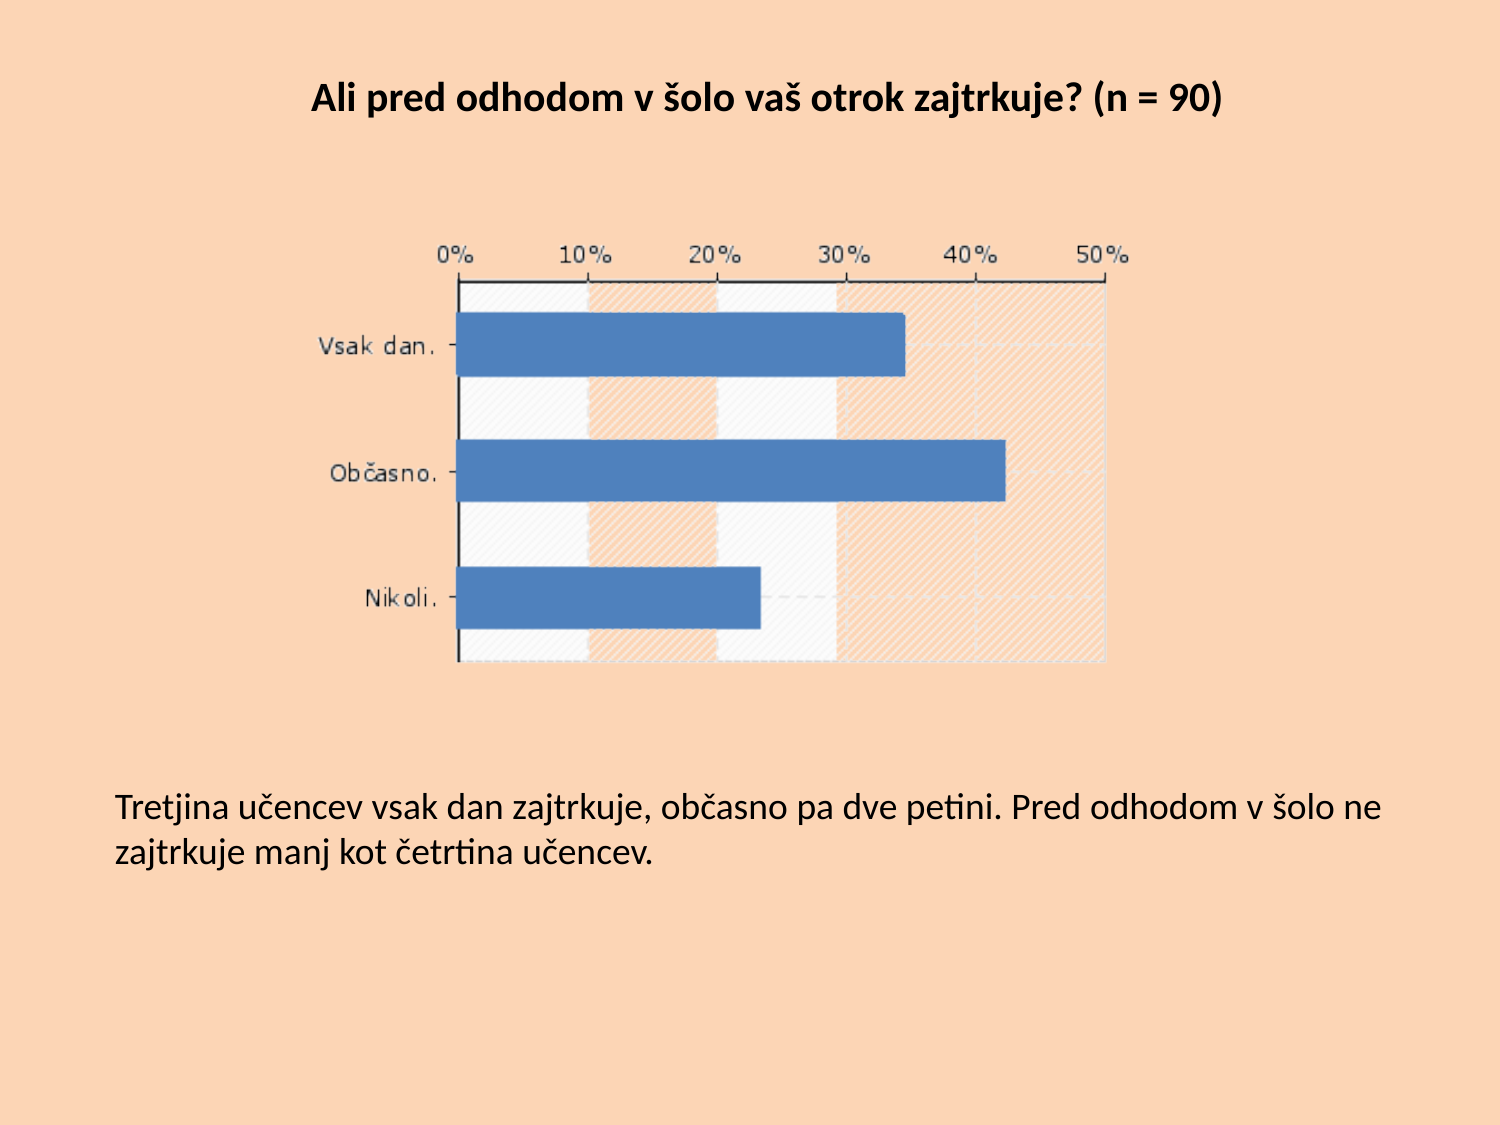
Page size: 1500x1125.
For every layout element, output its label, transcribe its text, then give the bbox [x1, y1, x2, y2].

text_box Ali pred odhodom v šolo vaš otrok zajtrkuje? (n = 90) [265, 62, 1270, 128]
text_box Tretjina učencev vsak dan zajtrkuje, občasno pa dve petini. Pred odhodom v šolo ne zajtrkuje manj kot četrtina učencev. [100, 775, 1436, 880]
picture [265, 196, 1175, 704]
